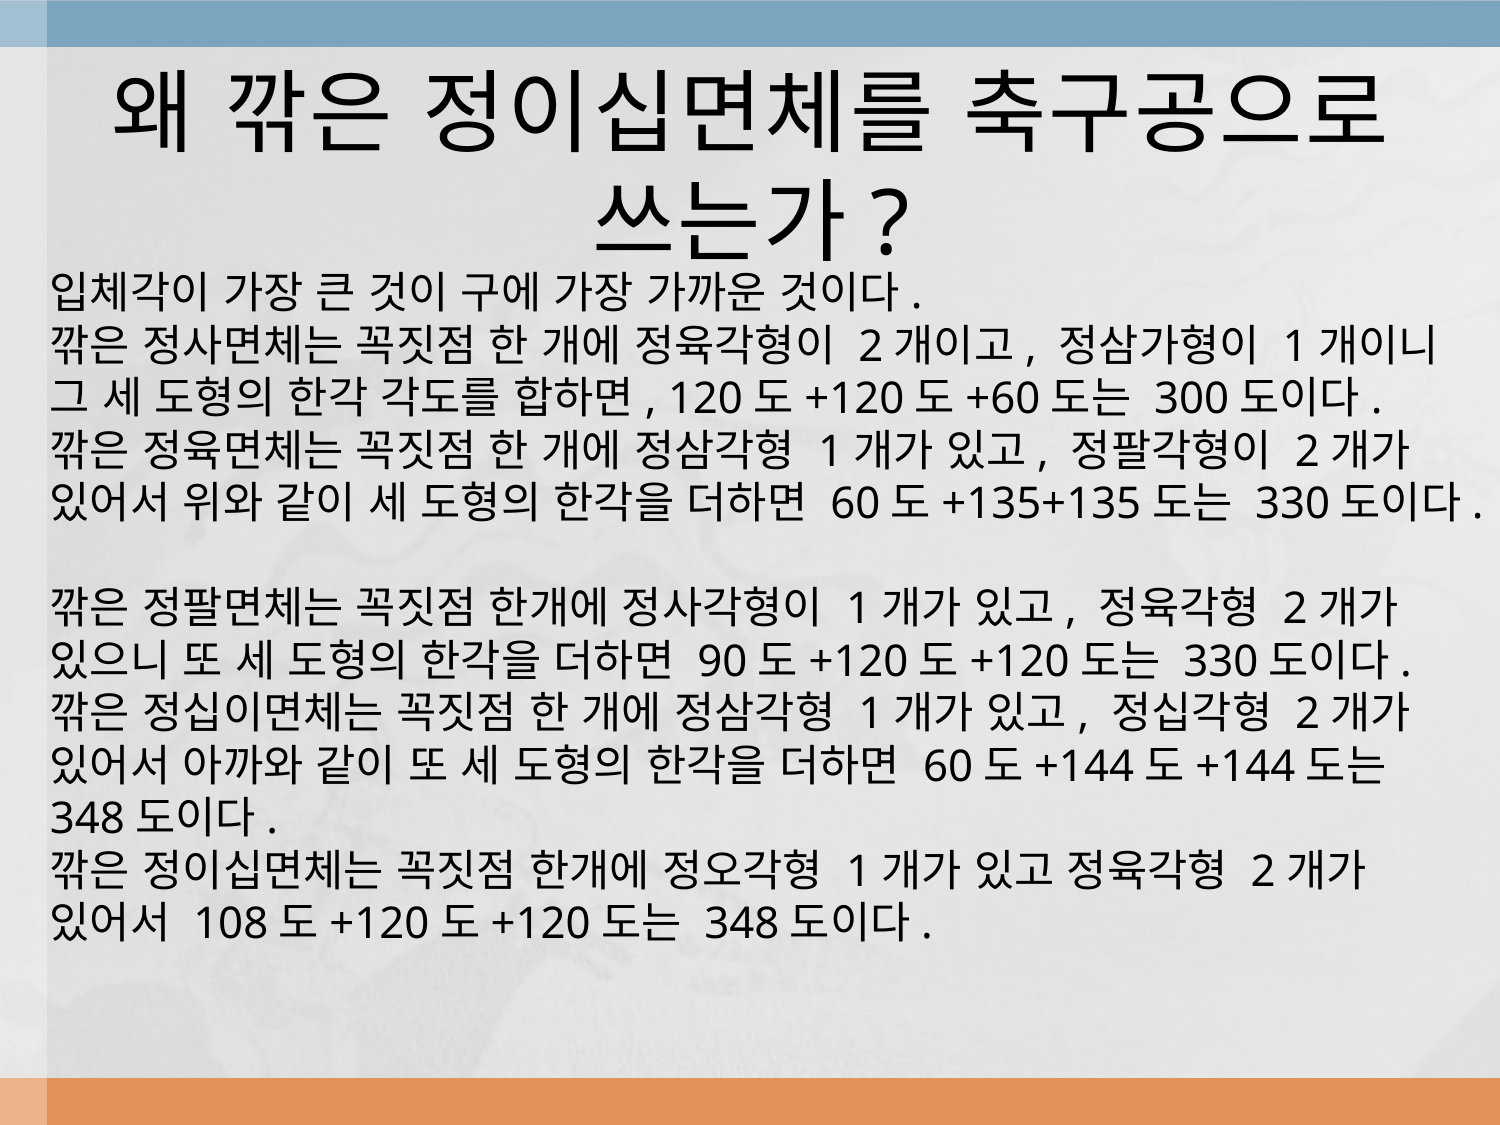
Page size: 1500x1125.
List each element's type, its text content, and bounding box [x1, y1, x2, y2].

title 왜 깎은 정이십면체를 축구공으로 쓰는가? [49, 46, 1454, 257]
text_box 입체각이 가장 큰 것이 구에 가장 가까운 것이다. 깎은 정사면체는 꼭짓점 한 개에 정육각형이 2개이고, 정삼가형이 1개이니 그 세 도형의 한각 각도를 합하면, 120도+120도+60도는 300도이다. 깎은 정육면체는 꼭짓점 한 개에 정삼각형 1개가 있고, 정팔각형이 2개가 있어서 위와 같이 세 도형의 한각을 더하면 60도+135+135도는 330도이다. 깎은 정팔면체는 꼭짓점 한개에 정사각형이 1개가 있고, 정육각형 2개가 있으니 또 세 도형의 한각을 더하면 90도+120도+120도는 330도이다. 깎은 정십이면체는 꼭짓점 한 개에 정삼각형 1개가 있고, 정십각형 2개가 있어서 아까와 같이 또 세 도형의 한각을 더하면 60도+144도+144도는 348도이다. 깎은 정이십면체는 꼭짓점 한개에 정오각형 1개가 있고 정육각형 2개가 있어서 108도+120도+120도는 348도이다. [35, 257, 1477, 1006]
